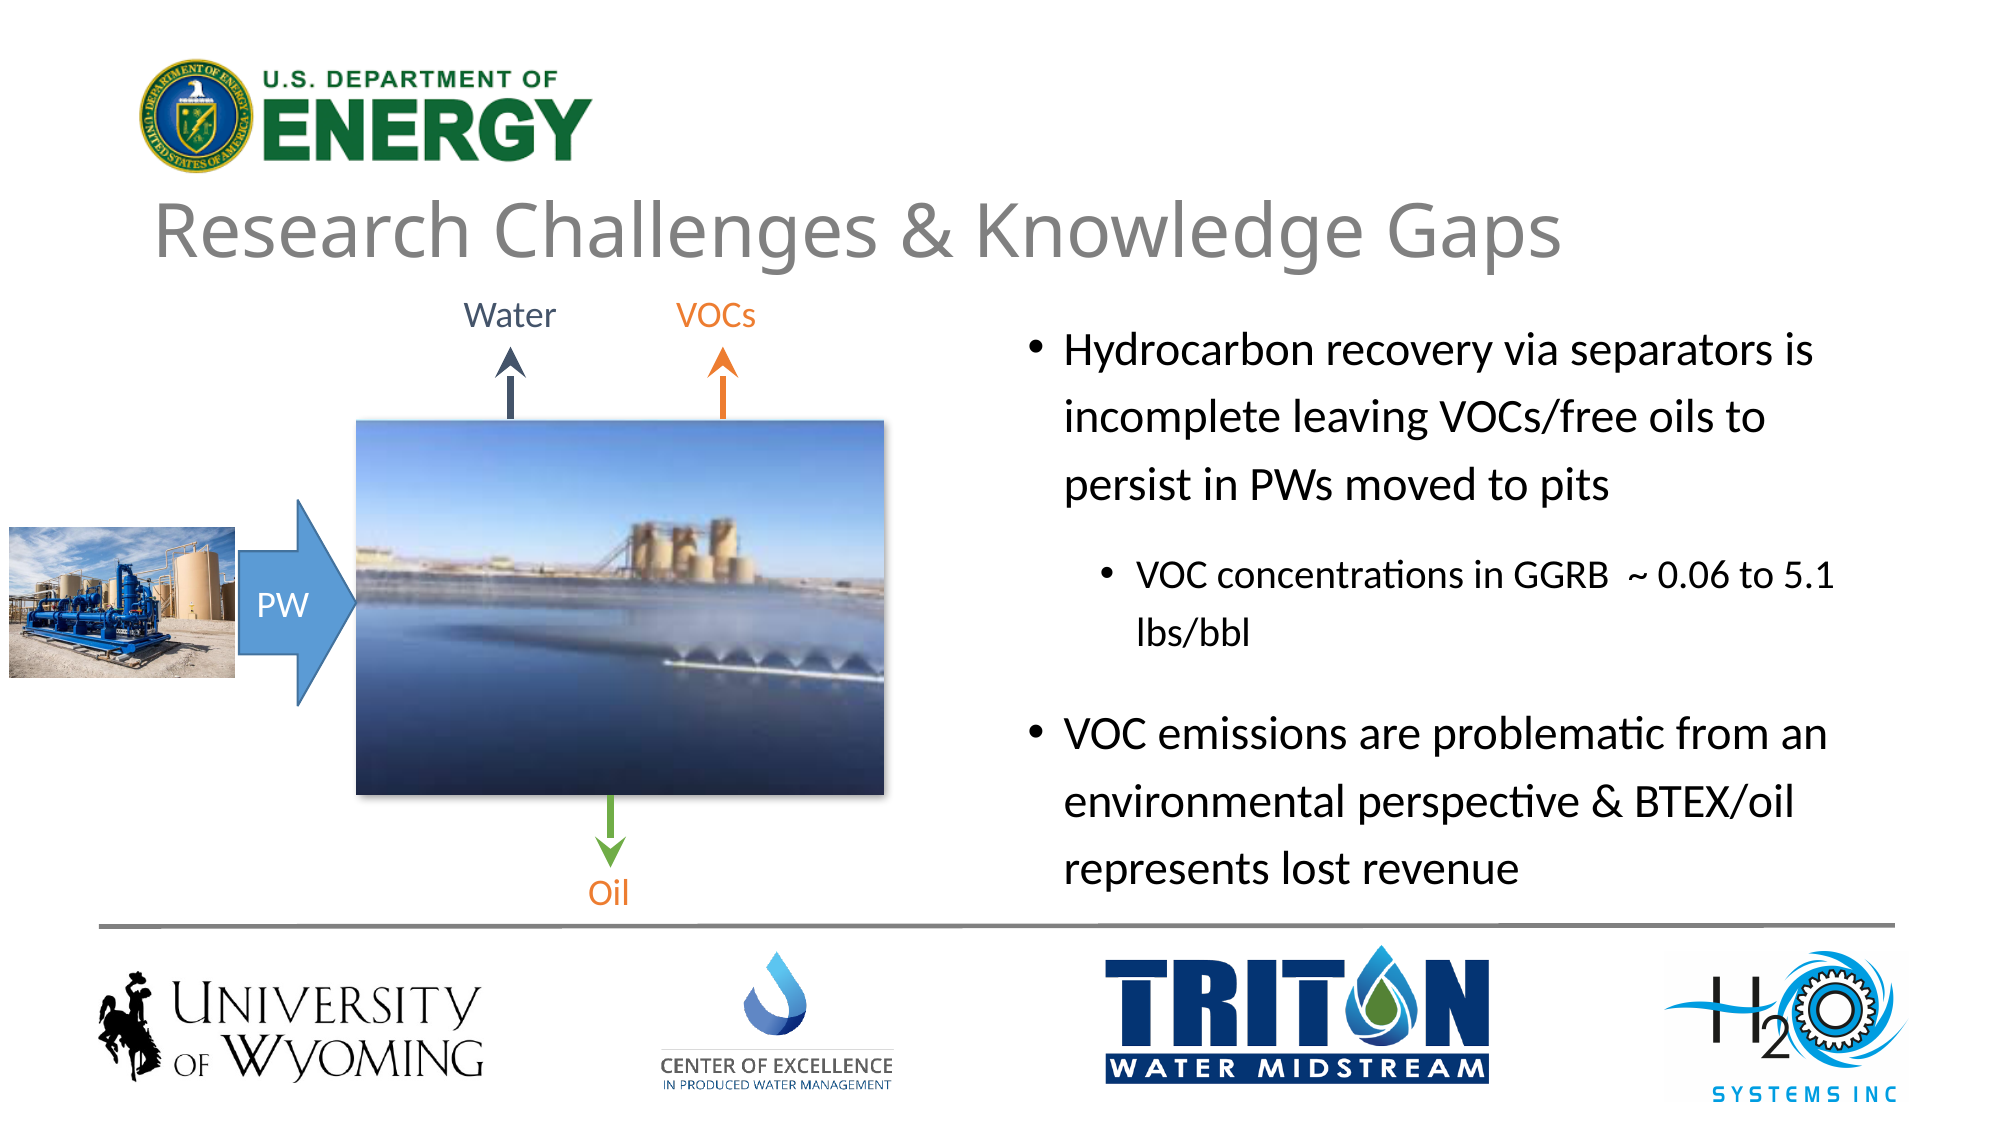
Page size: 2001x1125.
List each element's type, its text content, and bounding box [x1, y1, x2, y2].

picture [137, 33, 594, 167]
text_box PW [237, 499, 356, 707]
list Hydrocarbon recovery via separators is incomplete leaving VOCs/free oils to persist in PWs moved to pits VOC concentrations in GGRB ~ 0.06 to 5.1 lbs/bbl VOC emissions are problematic from an environmental perspective & BTEX/oil represents lost revenue [1012, 299, 1863, 914]
text_box Oil [573, 860, 645, 921]
picture [98, 971, 484, 1083]
picture [1664, 951, 1909, 1102]
picture [356, 419, 885, 795]
picture [649, 951, 904, 1102]
picture [1796, 970, 1875, 1050]
text_box Water [448, 282, 573, 342]
title Research Challenges & Knowledge Gaps [137, 167, 1863, 300]
picture [1092, 940, 1504, 1091]
picture [9, 527, 235, 678]
text_box VOCs [661, 282, 772, 342]
